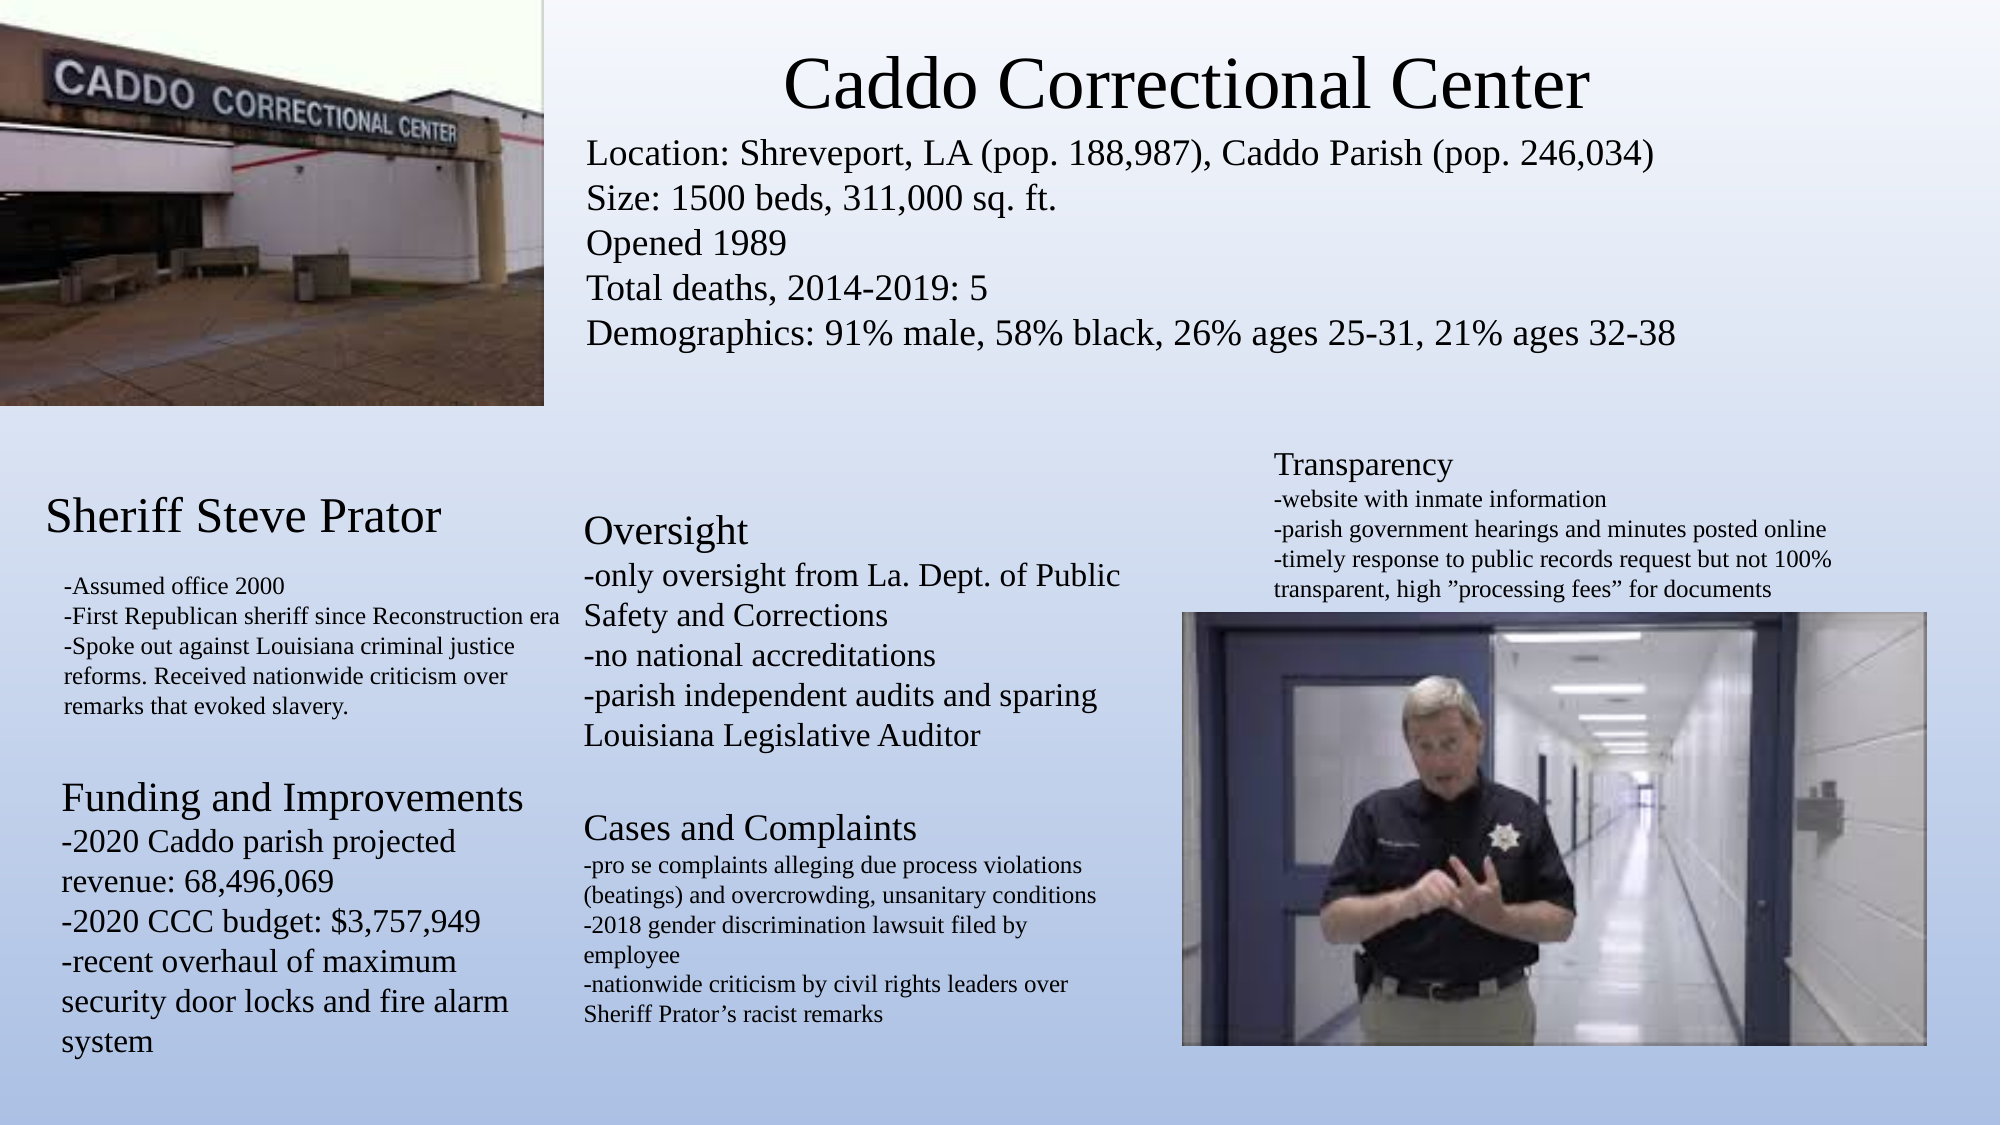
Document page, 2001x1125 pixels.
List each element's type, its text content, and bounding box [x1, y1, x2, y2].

text_box -Assumed office 2000 -First Republican sheriff since Reconstruction era -Spoke out against Louisiana criminal justice reforms. Received nationwide criticism over remarks that evoked slavery. [49, 562, 568, 727]
subtitle Sheriff Steve Prator [0, 481, 487, 563]
text_box Location: Shreveport, LA (pop. 188,987), Caddo Parish (pop. 246,034) Size: 1500 beds, 311,000 sq. ft. Opened 1989 Total deaths, 2014-2019: 5 Demographics: 91% male, 58% black, 26% ages 25-31, 21% ages 32-38 [571, 120, 1804, 361]
text_box Oversight -only oversight from La. Dept. of Public Safety and Corrections -no national accreditations -parish independent audits and sparing Louisiana Legislative Auditor [568, 495, 1159, 760]
text_box Funding and Improvements -2020 Caddo parish projected revenue: 68,496,069 -2020 CCC budget: $3,757,949 -recent overhaul of maximum security door locks and fire alarm system [46, 762, 569, 1067]
picture [1182, 612, 1927, 1046]
text_box Transparency -website with inmate information -parish government hearings and minutes posted online -timely response to public records request but not 100% transparent, high ”processing fees” for documents [1258, 434, 1867, 610]
title Caddo Correctional Center [624, 22, 1750, 120]
text_box Cases and Complaints -pro se complaints alleging due process violations (beatings) and overcrowding, unsanitary conditions -2018 gender discrimination lawsuit filed by employee -nationwide criticism by civil rights leaders over Sheriff Prator’s racist remarks [568, 795, 1122, 1036]
picture [0, 0, 544, 406]
